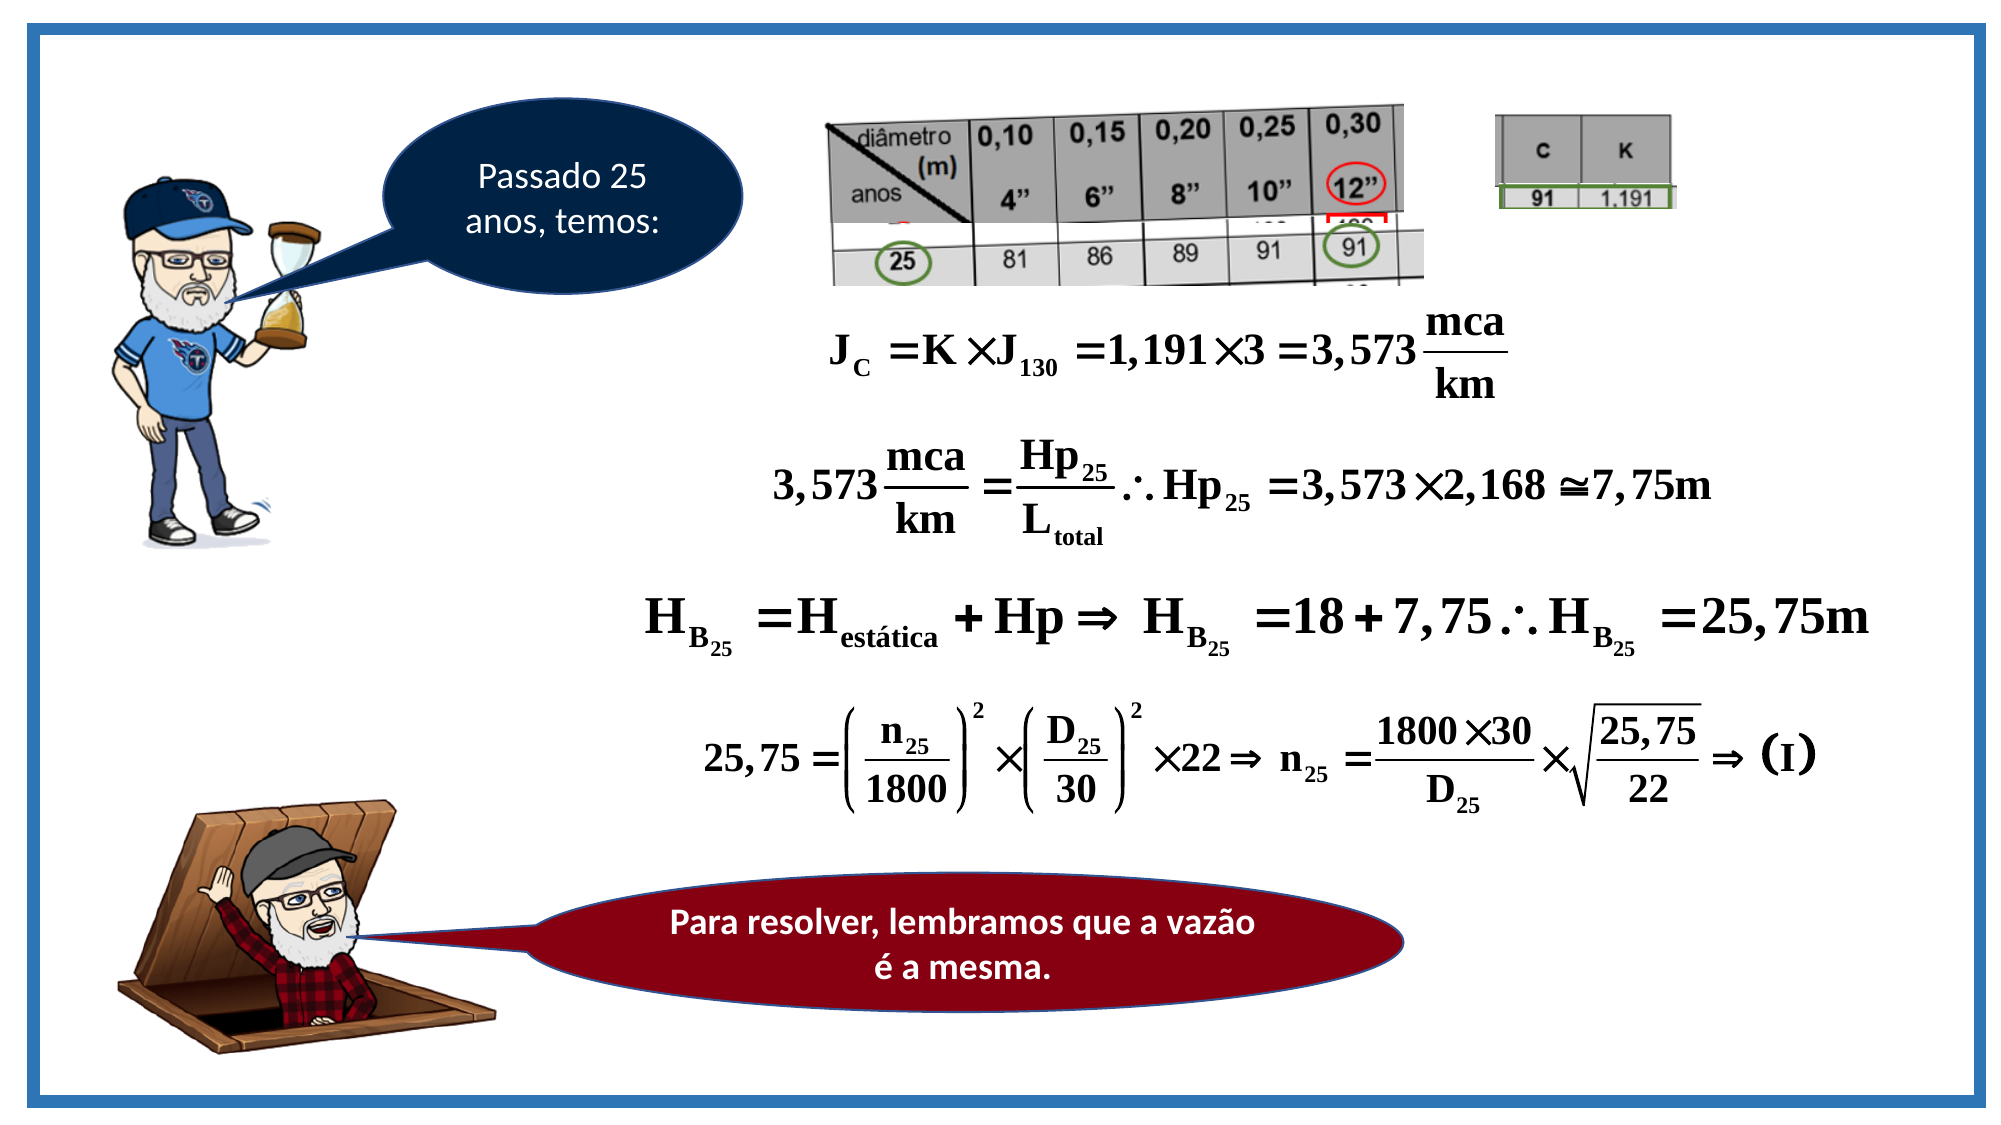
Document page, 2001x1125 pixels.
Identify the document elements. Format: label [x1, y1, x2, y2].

text_box [1495, 107, 1678, 209]
picture [104, 168, 328, 563]
text_box [636, 580, 1882, 670]
text_box [32, 28, 1981, 1102]
text_box [821, 289, 1516, 409]
picture [104, 788, 500, 1066]
picture [798, 92, 1424, 286]
text_box [765, 424, 1722, 556]
text_box [697, 692, 1821, 823]
